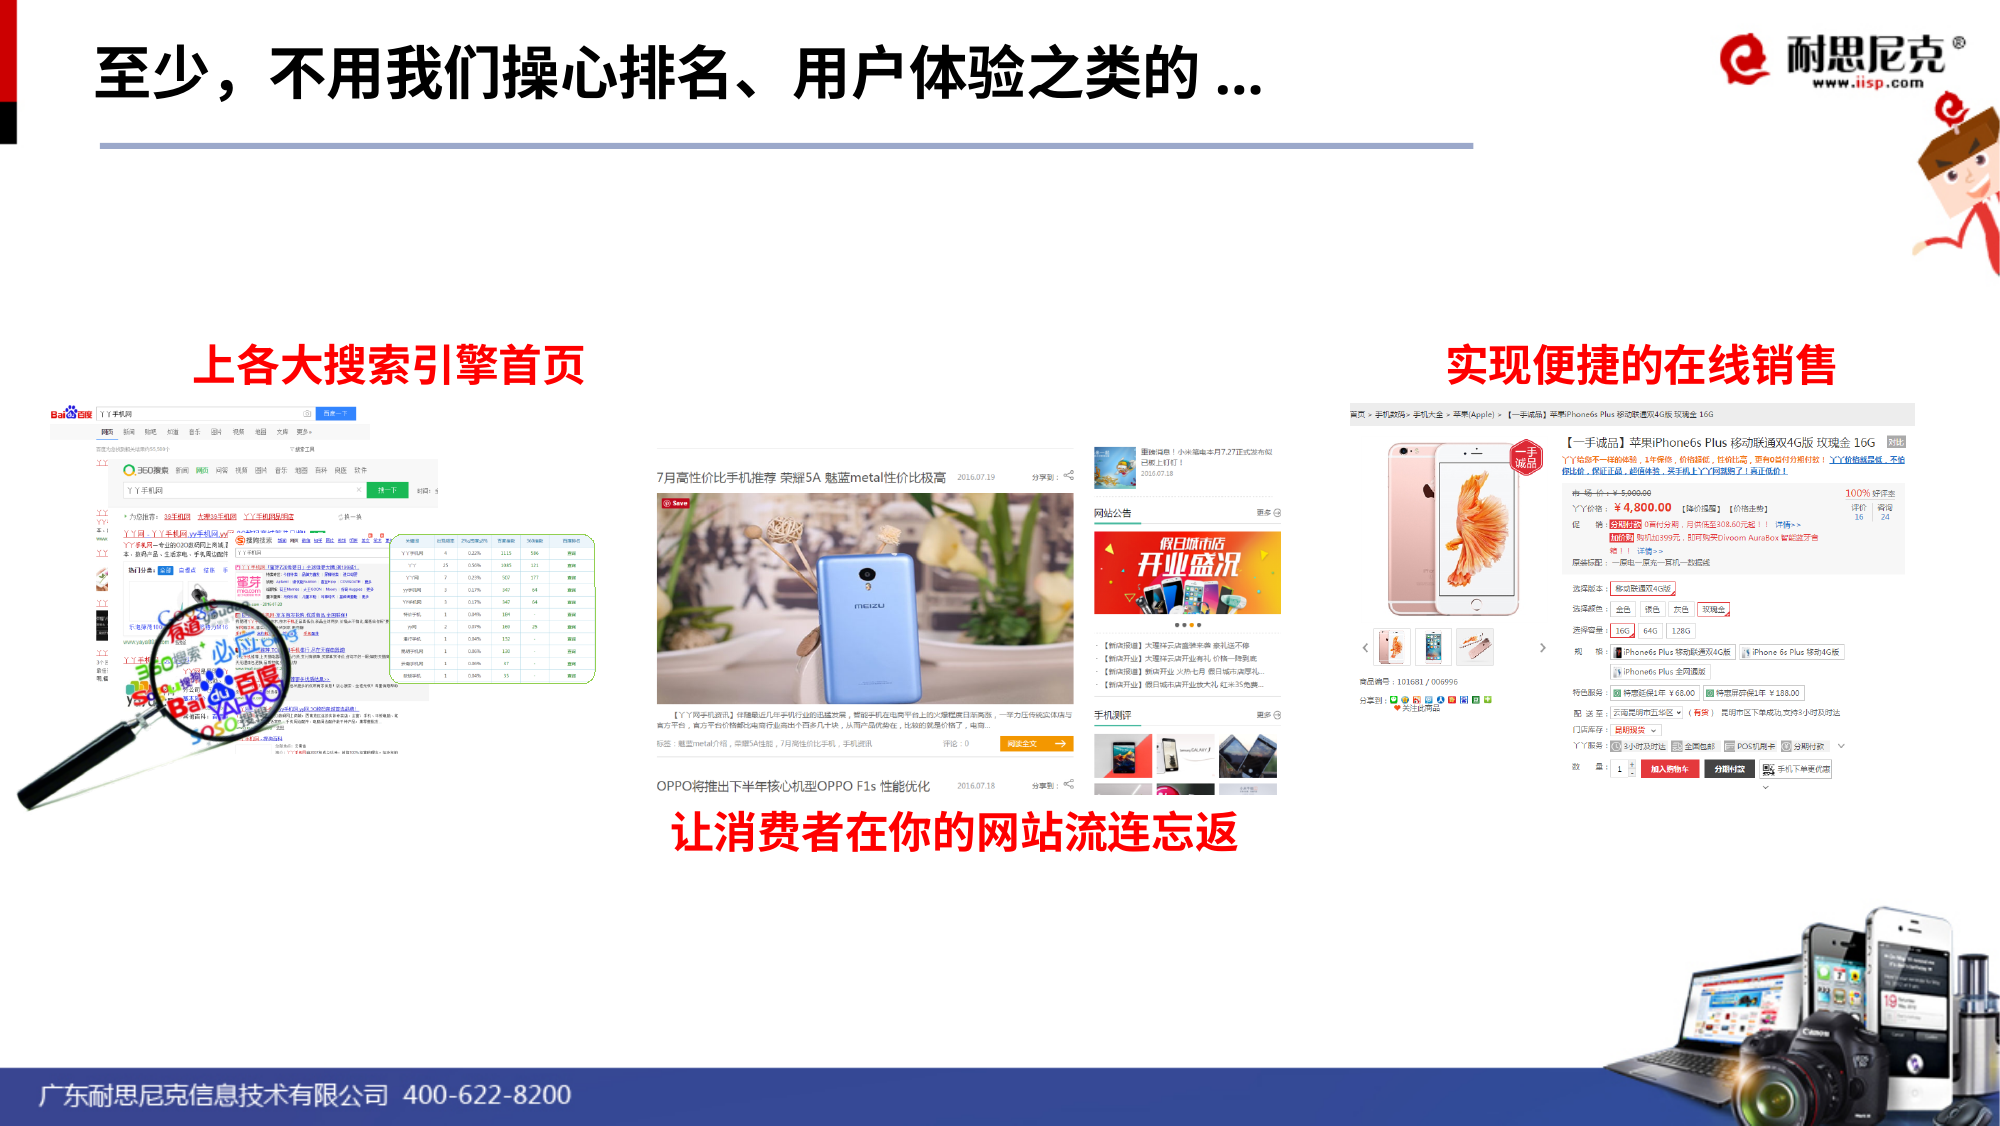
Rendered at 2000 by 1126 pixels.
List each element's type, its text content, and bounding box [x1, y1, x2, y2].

text_box 至少，不用我们操心排名、用户体验之类的... [78, 37, 1654, 139]
text_box 让消费者在你的网站流连忘返 [655, 797, 1254, 866]
picture [0, 0, 2000, 1126]
text_box 实现便捷的在线销售 [1430, 330, 1854, 398]
text_box [99, 142, 1475, 150]
text_box 上各大搜索引擎首页 [177, 330, 602, 398]
